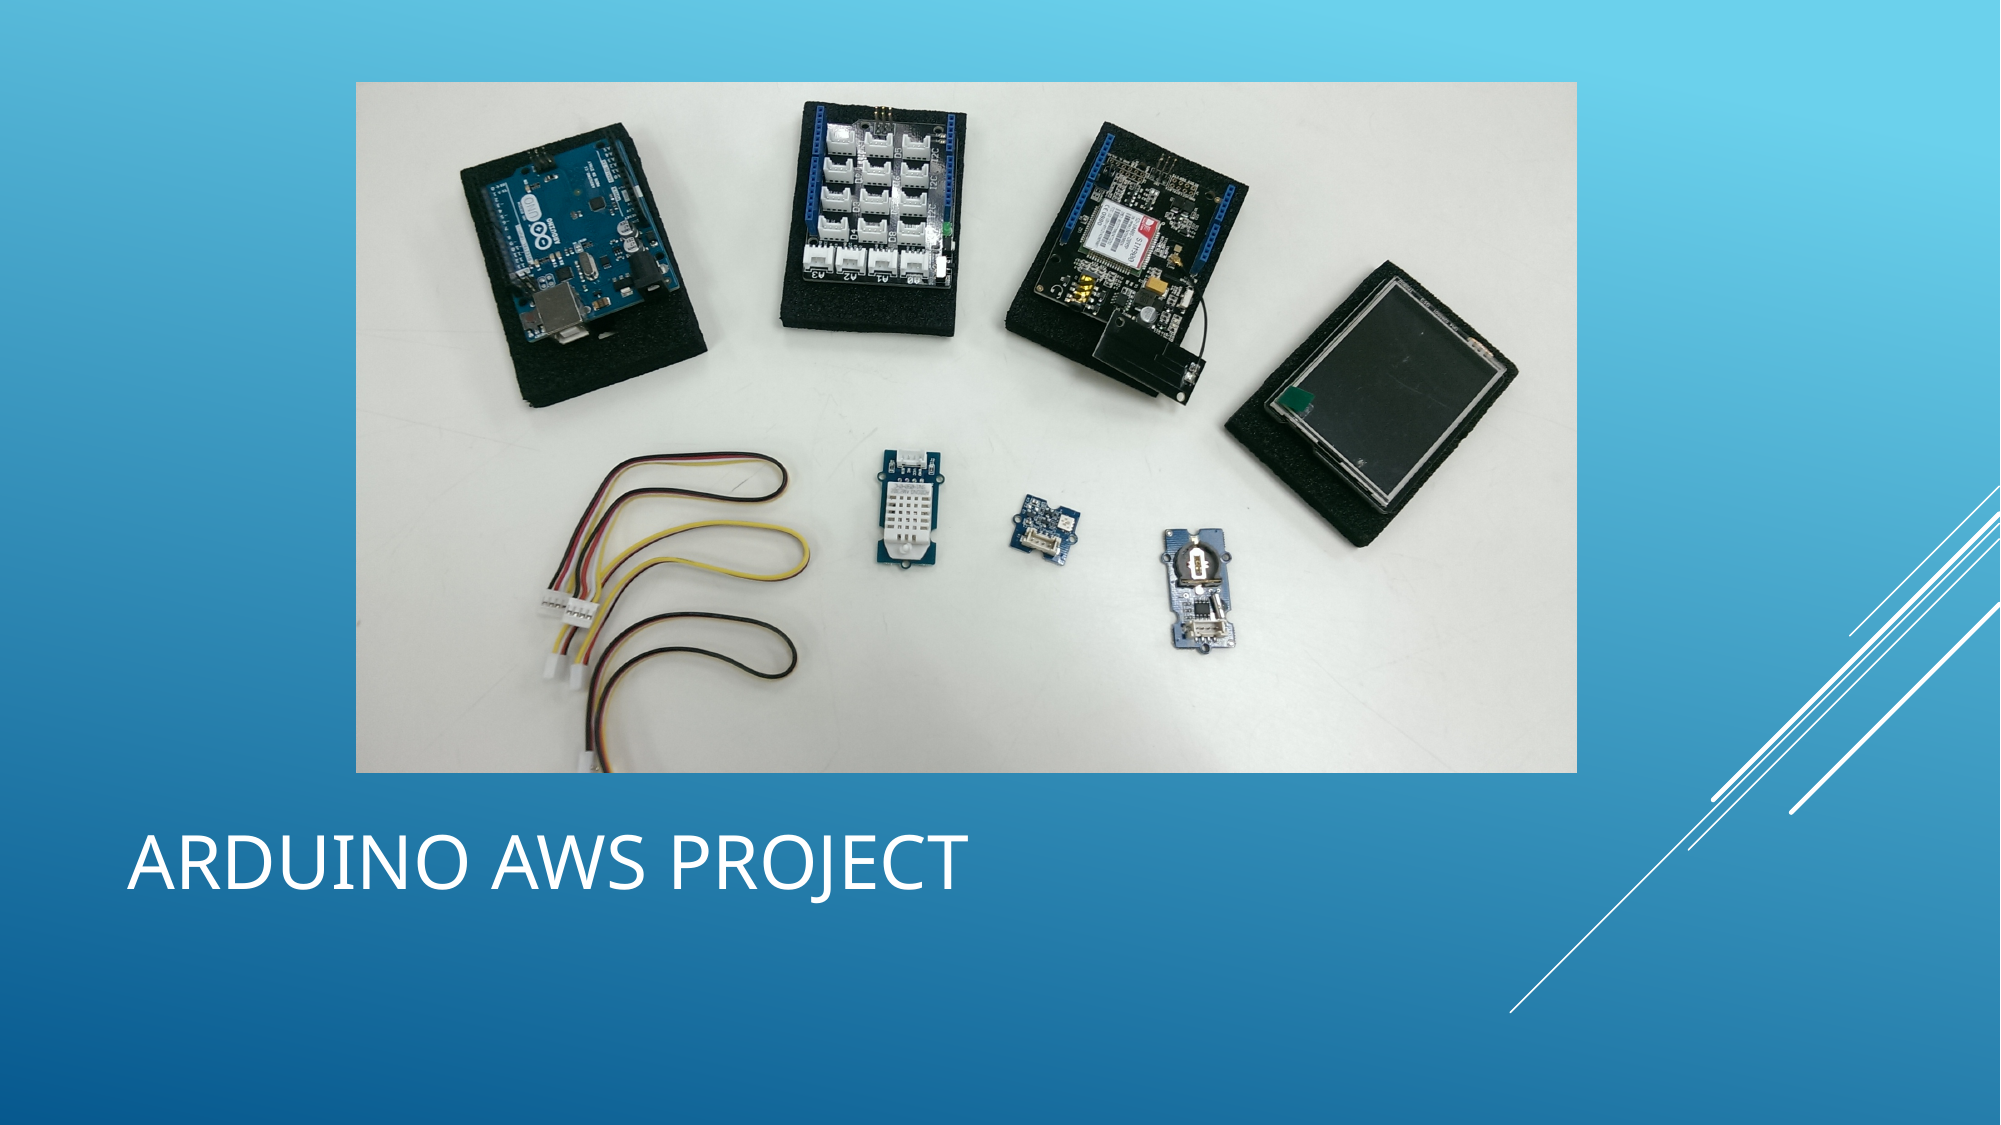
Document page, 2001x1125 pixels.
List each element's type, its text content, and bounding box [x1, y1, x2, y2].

title Arduino aws project [112, 736, 1513, 984]
picture [356, 82, 1577, 773]
